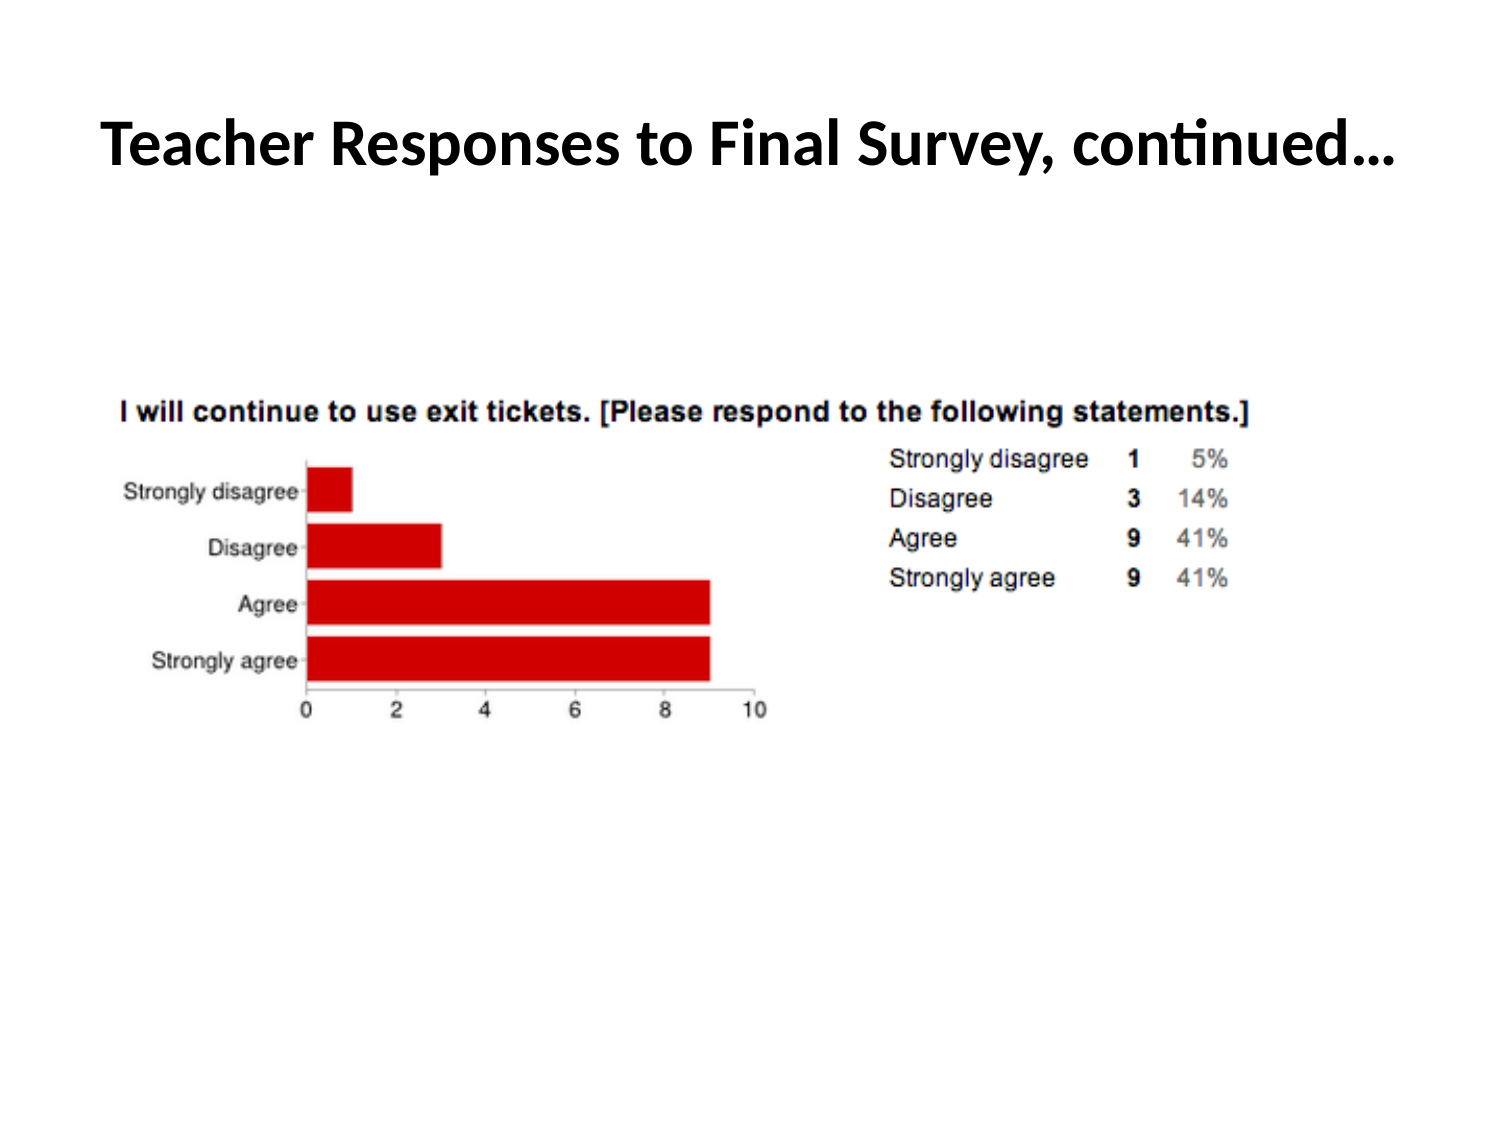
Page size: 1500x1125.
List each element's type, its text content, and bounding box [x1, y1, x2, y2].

picture [70, 347, 1430, 776]
title Teacher Responses to Final Survey, continued… [75, 45, 1425, 233]
